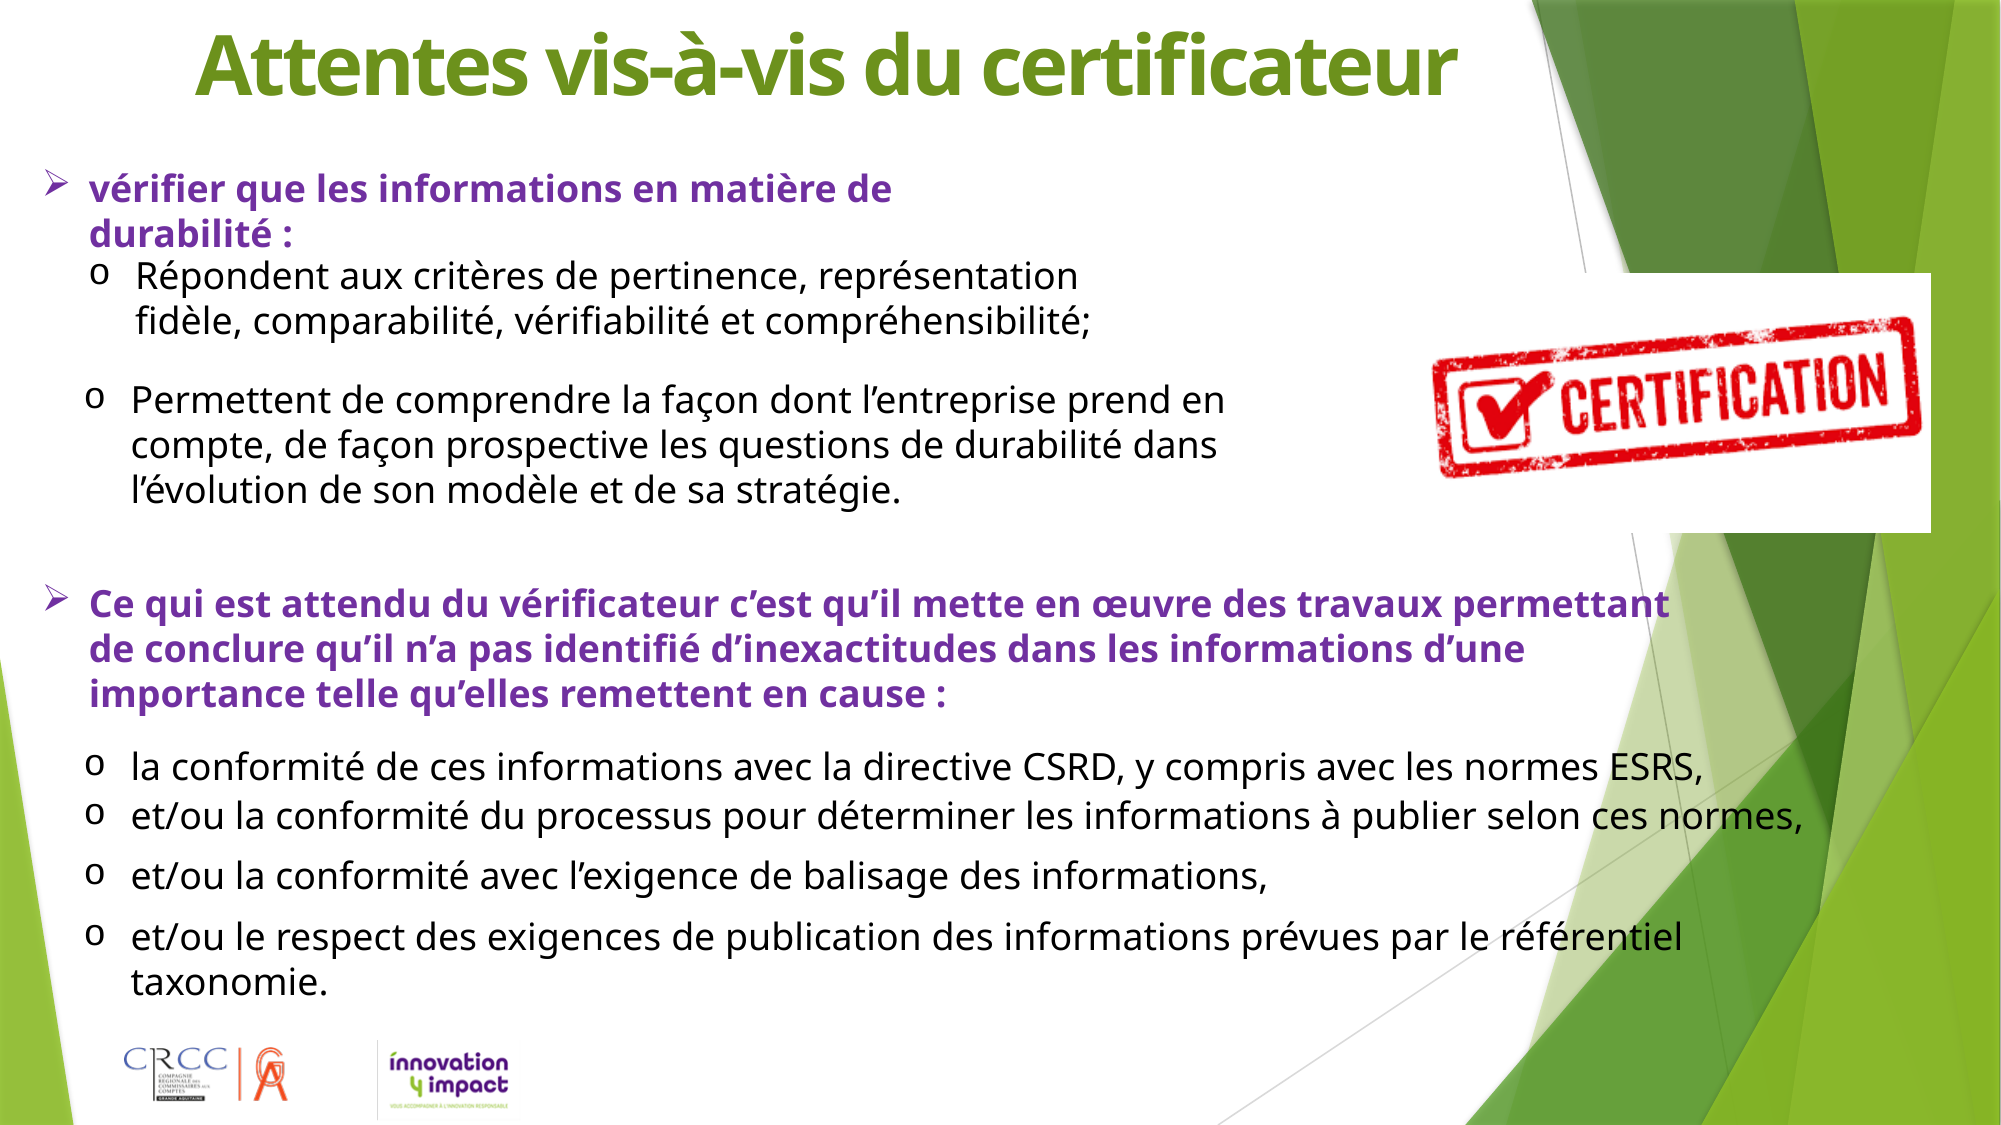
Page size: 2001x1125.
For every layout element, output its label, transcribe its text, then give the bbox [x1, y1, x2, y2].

text_box Attentes vis-à-vis du certificateur [0, 13, 1681, 113]
text_box la conformité de ces informations avec la directive CSRD, y compris avec les normes ESRS, [69, 735, 1733, 784]
text_box et/ou la conformité du processus pour déterminer les informations à publier selon ces normes, [69, 784, 1848, 845]
text_box et/ou la conformité avec l’exigence de balisage des informations, [69, 844, 1333, 905]
text_box Permettent de comprendre la façon dont l’entreprise prend en compte, de façon prospective les questions de durabilité dans l’évolution de son modèle et de sa stratégie. [68, 368, 1370, 519]
text_box vérifier que les informations en matière de durabilité : [27, 157, 1082, 263]
picture [1430, 273, 1932, 534]
picture [124, 1040, 522, 1122]
text_box Répondent aux critères de pertinence, représentation fidèle, comparabilité, vérifiabilité et compréhensibilité; [73, 244, 1156, 350]
text_box Ce qui est attendu du vérificateur c’est qu’il mette en œuvre des travaux permettant de conclure qu’il n’a pas identifié d’inexactitudes dans les informations d’une importance telle qu’elles remettent en cause : [27, 527, 1733, 723]
text_box et/ou le respect des exigences de publication des informations prévues par le référentiel taxonomie. [69, 905, 1896, 1010]
